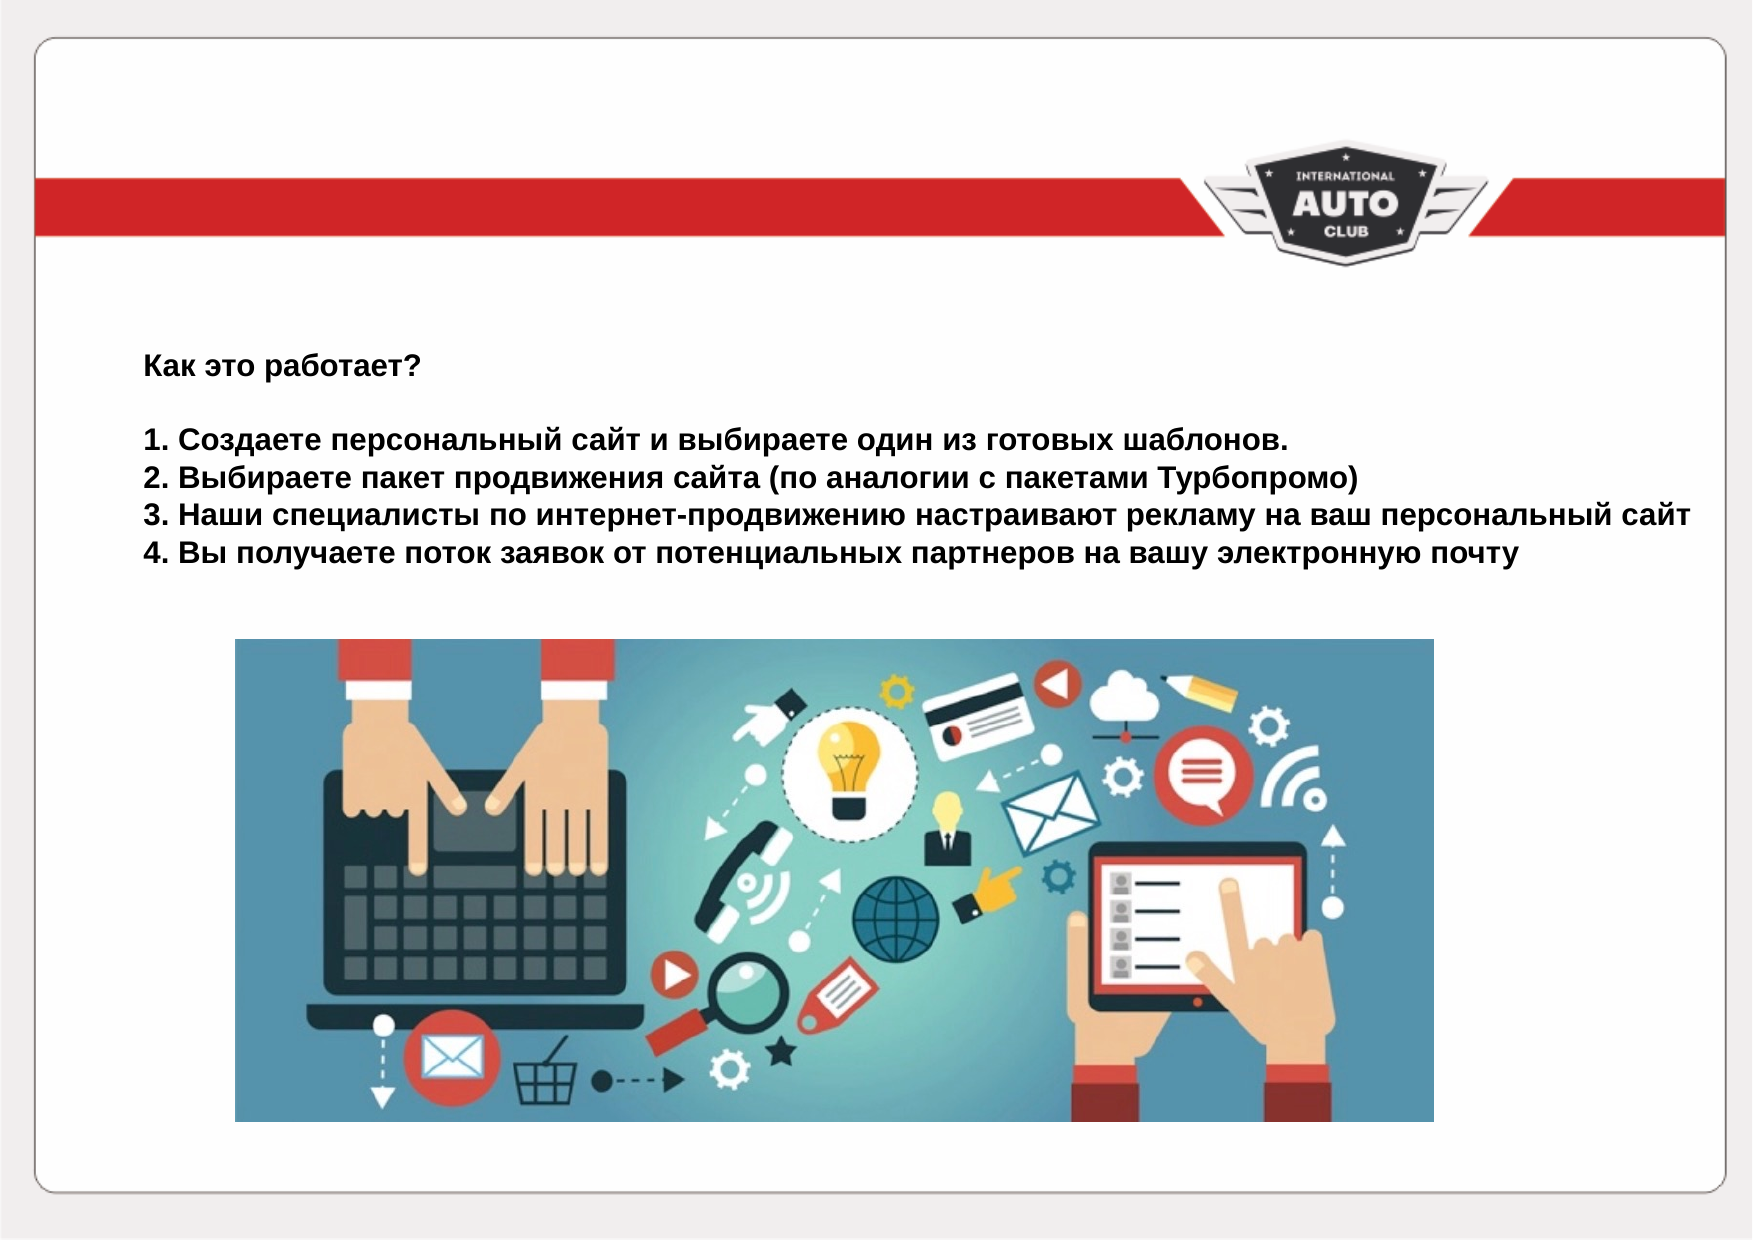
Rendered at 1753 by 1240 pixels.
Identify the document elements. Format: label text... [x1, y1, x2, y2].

text_box Как это работает? 1. Создаете персональный сайт и выбираете один из готовых шаблонов. 2. Выбираете пакет продвижения сайта (по аналогии с пакетами Турбопромо) 3. Наши специалисты по интернет-продвижению настраивают рекламу на ваш персональный сайт 4. Вы получаете поток заявок от потенциальных партнеров на вашу электронную почту [135, 337, 1702, 577]
picture [0, 0, 1753, 1240]
